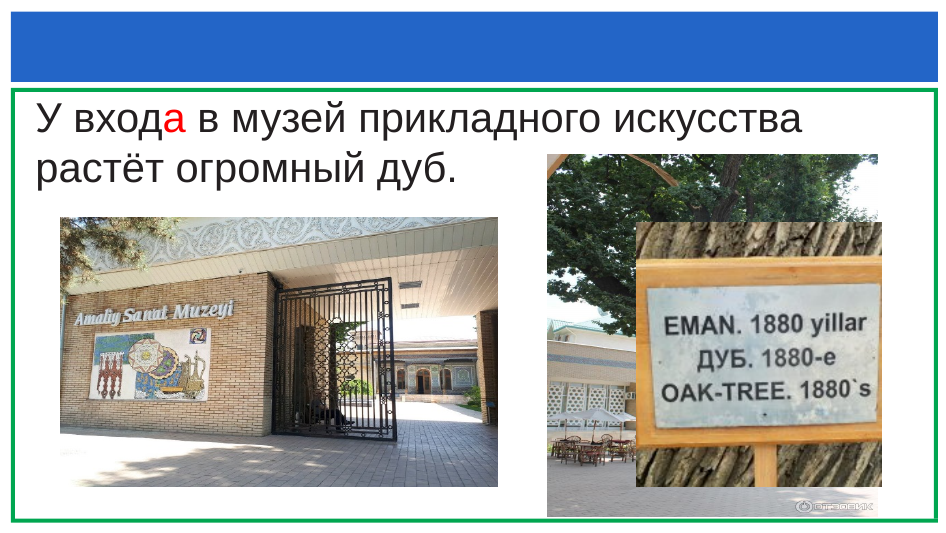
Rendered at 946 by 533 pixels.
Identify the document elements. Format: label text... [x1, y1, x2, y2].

picture [60, 216, 499, 487]
picture [547, 153, 883, 517]
list У входа в музей прикладного искусства растёт огромный дуб. [35, 91, 878, 218]
